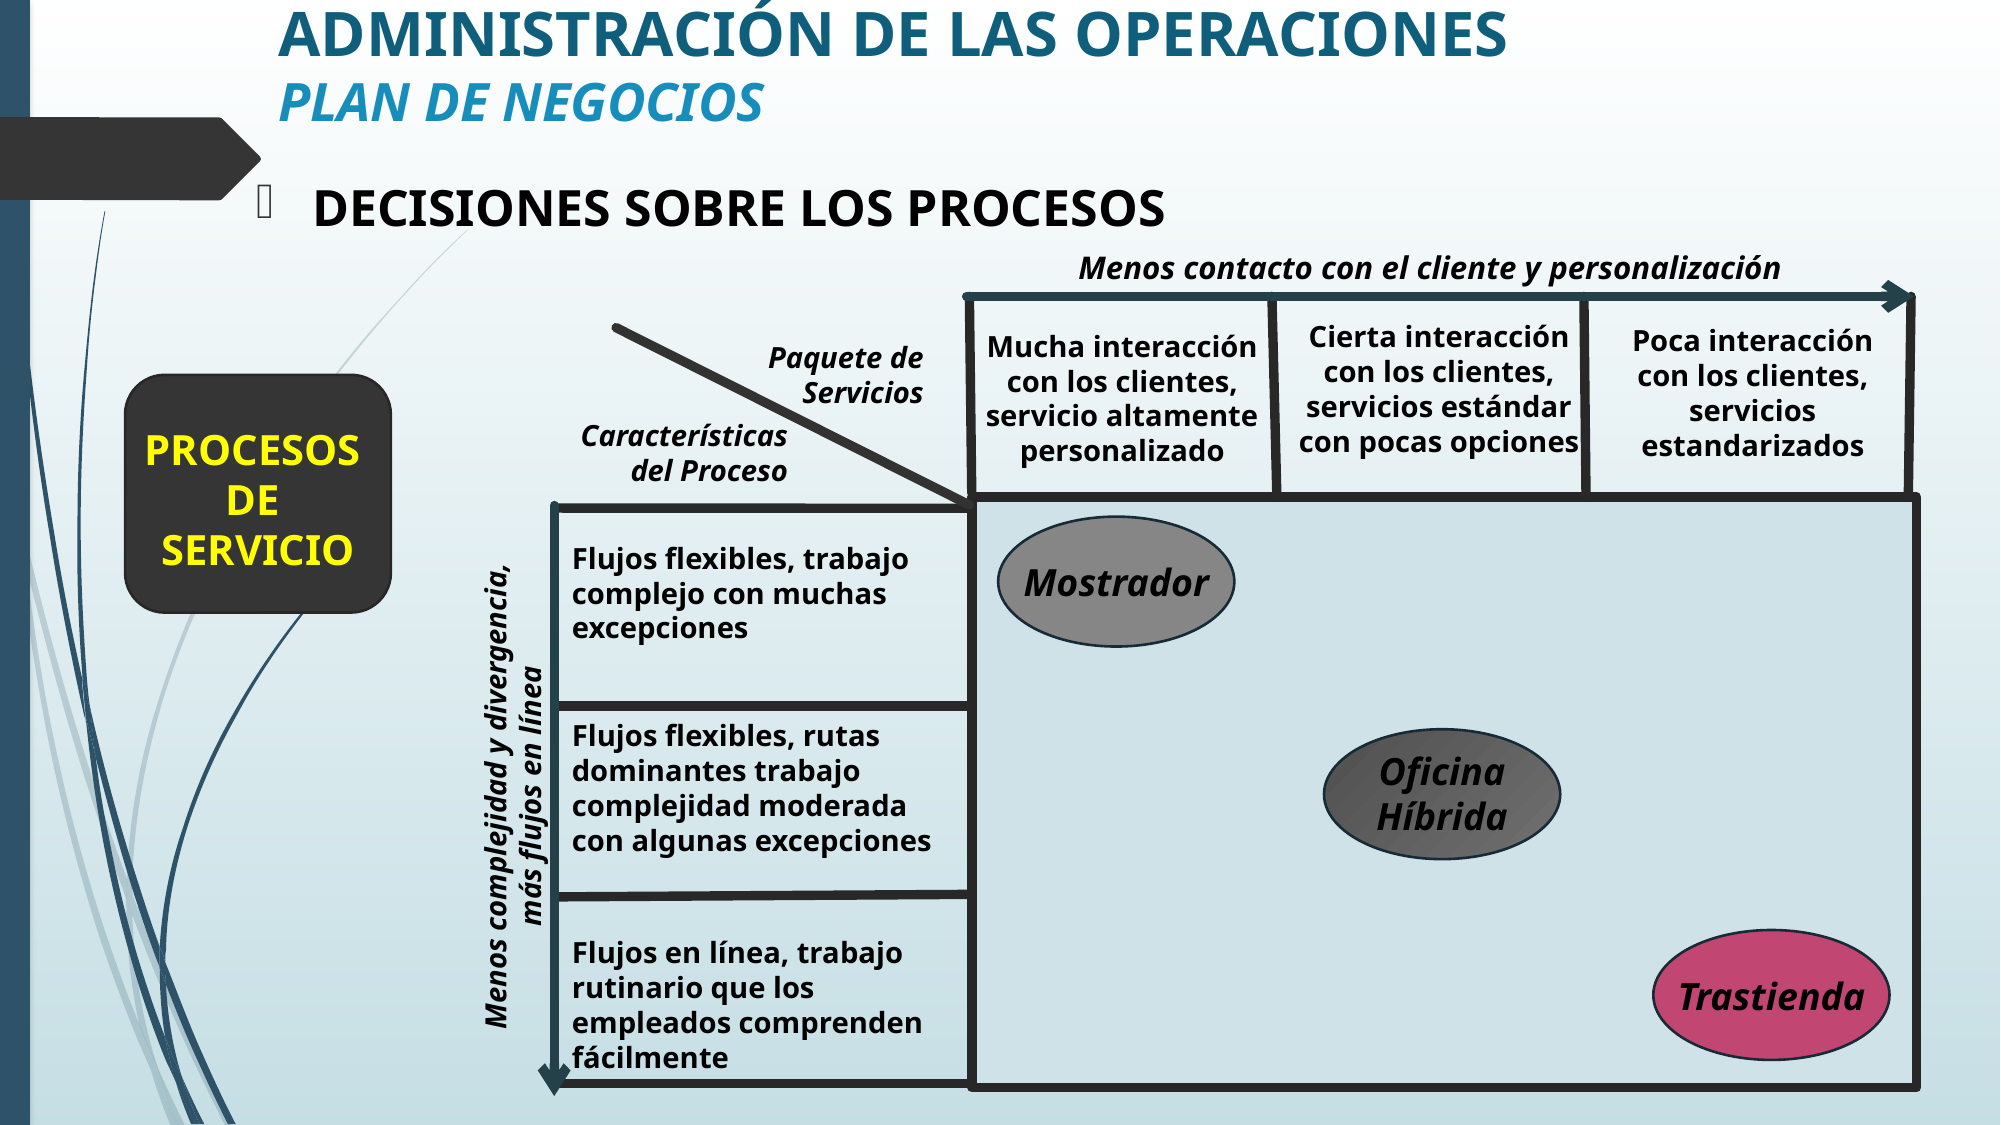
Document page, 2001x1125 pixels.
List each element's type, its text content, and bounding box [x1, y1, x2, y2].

text_box Cierta interacción con los clientes, servicios estándar con pocas opciones [1280, 311, 1578, 467]
text_box Poca interacción con los clientes, servicios estandarizados [1605, 315, 1901, 470]
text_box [615, 327, 970, 506]
text_box [1009, 515, 1224, 552]
text_box Mucha interacción con los clientes, servicio altamente personalizado [977, 320, 1266, 476]
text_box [1271, 304, 1277, 494]
text_box Menos complejidad y divergencia, más flujos en línea [469, 540, 550, 1053]
text_box Trastienda [1653, 965, 1890, 1026]
text_box DECISIONES SOBRE LOS PROCESOS [241, 169, 1431, 282]
text_box [1367, 846, 1517, 861]
text_box [1664, 928, 1878, 965]
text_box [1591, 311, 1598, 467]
text_box Oficina Híbrida [1324, 741, 1561, 846]
text_box Flujos en línea, trabajo rutinario que los empleados comprenden fácilmente [558, 927, 967, 1082]
text_box Menos contacto con el cliente y personalización [1028, 240, 1832, 293]
title ADMINISTRACIÓN DE LAS OPERACIONES PLAN DE NEGOCIOS [263, 0, 1725, 143]
text_box [971, 496, 1918, 1089]
text_box Mostrador [998, 552, 1235, 612]
text_box [1010, 612, 1223, 648]
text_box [1583, 304, 1587, 494]
text_box PROCESOS DE SERVICIO [125, 416, 391, 582]
text_box Flujos flexibles, trabajo complejo con muchas excepciones [558, 532, 967, 653]
text_box [123, 373, 393, 614]
text_box Características del Proceso [543, 410, 611, 495]
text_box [1908, 303, 1912, 494]
text_box [1665, 1026, 1877, 1062]
text_box Flujos flexibles, rutas dominantes trabajo complejidad moderada con algunas excepciones [558, 710, 967, 865]
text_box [558, 894, 967, 898]
text_box [1370, 727, 1514, 741]
